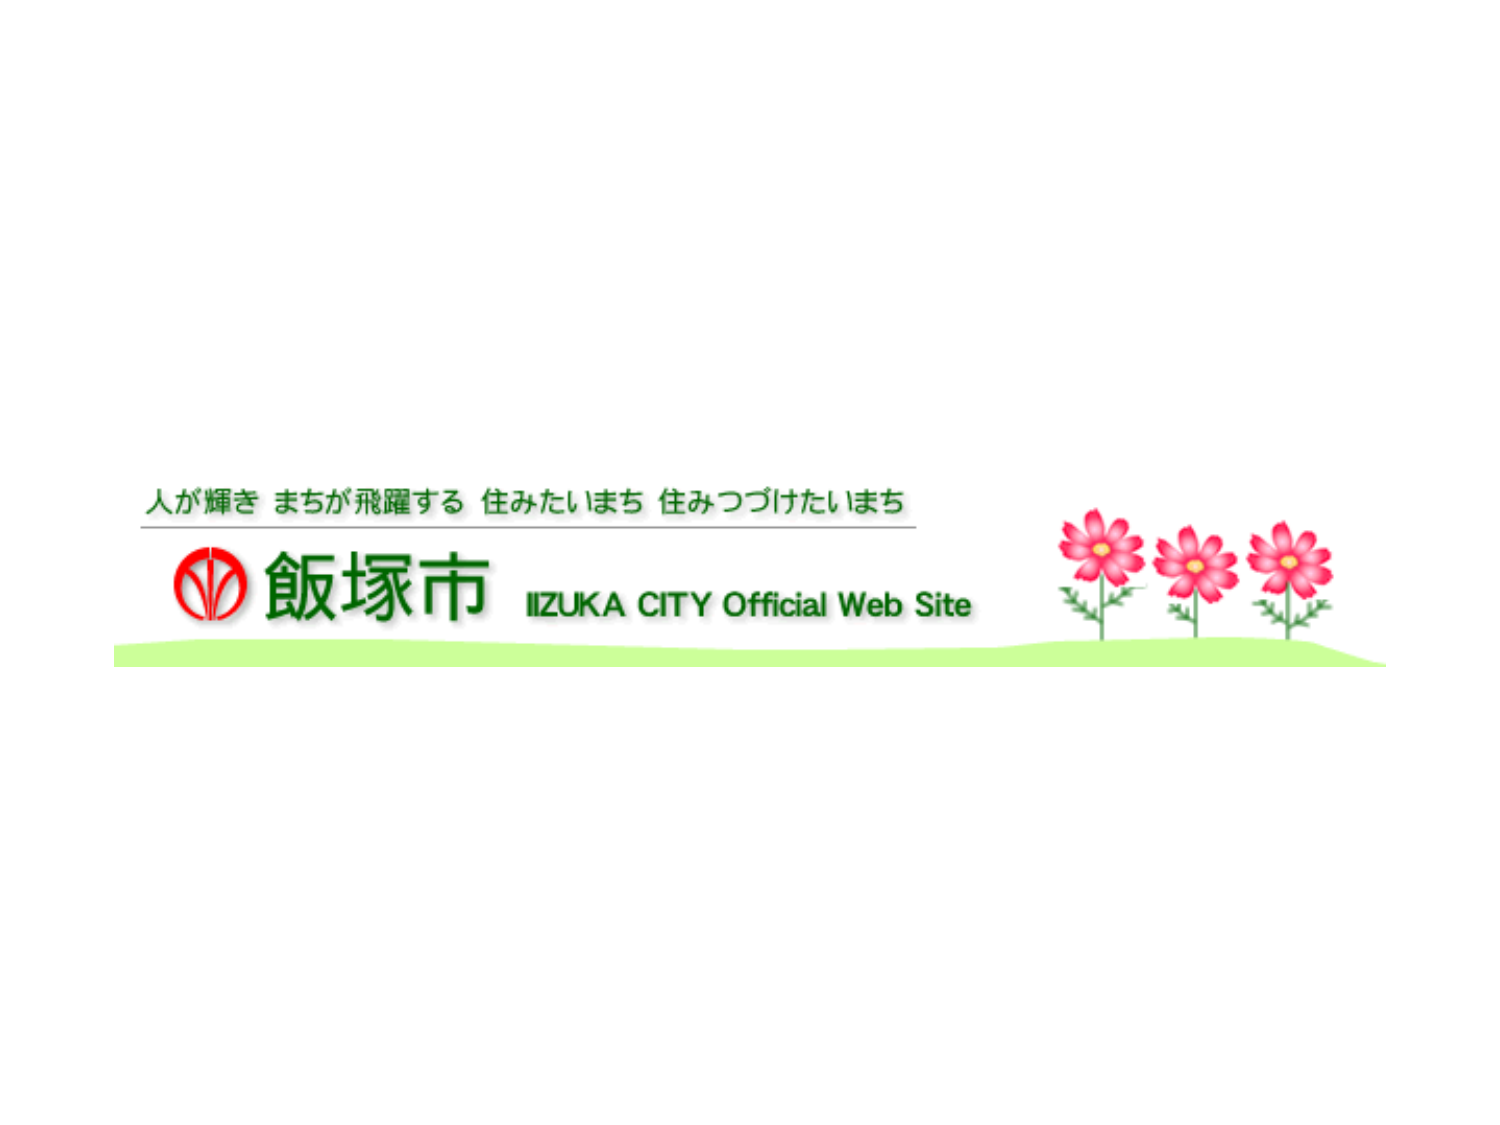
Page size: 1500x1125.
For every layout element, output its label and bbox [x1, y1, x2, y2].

picture [114, 458, 1386, 667]
